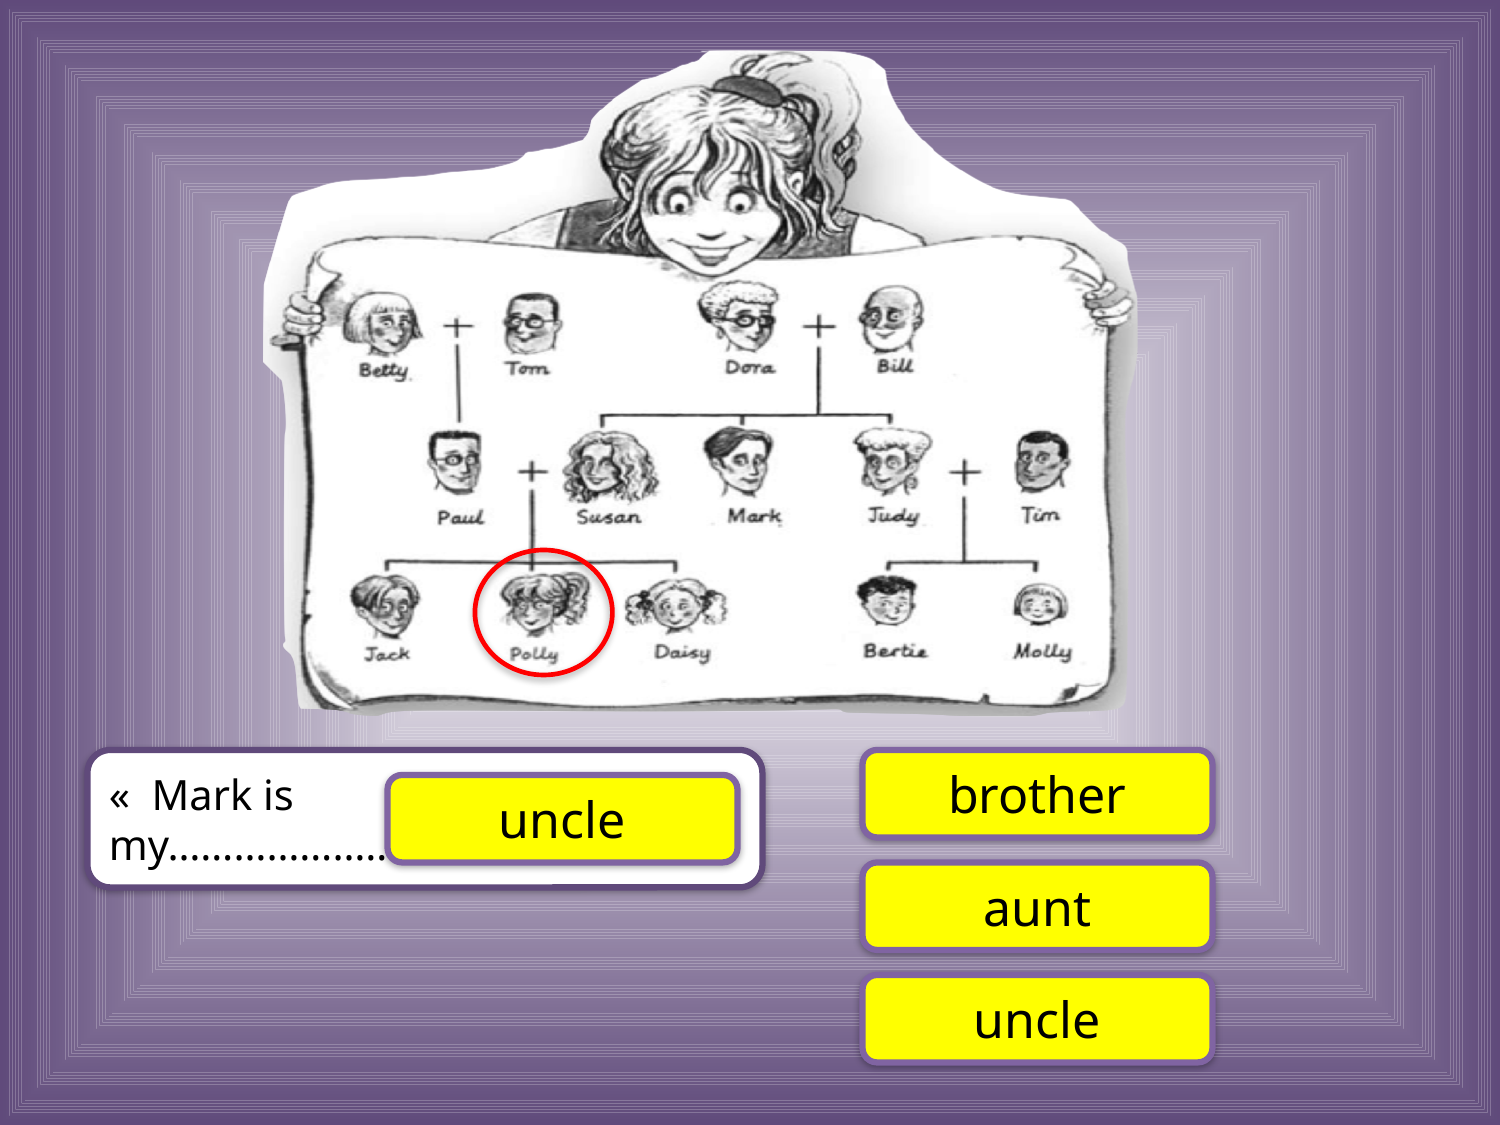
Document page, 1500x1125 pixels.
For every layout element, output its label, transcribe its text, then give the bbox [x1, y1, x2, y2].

text_box uncle [386, 774, 739, 864]
text_box brother [861, 749, 1214, 839]
text_box aunt [861, 861, 1214, 951]
text_box « Mark is my………………………….. » [86, 749, 764, 889]
picture [262, 49, 1138, 717]
text_box uncle [861, 974, 1214, 1064]
